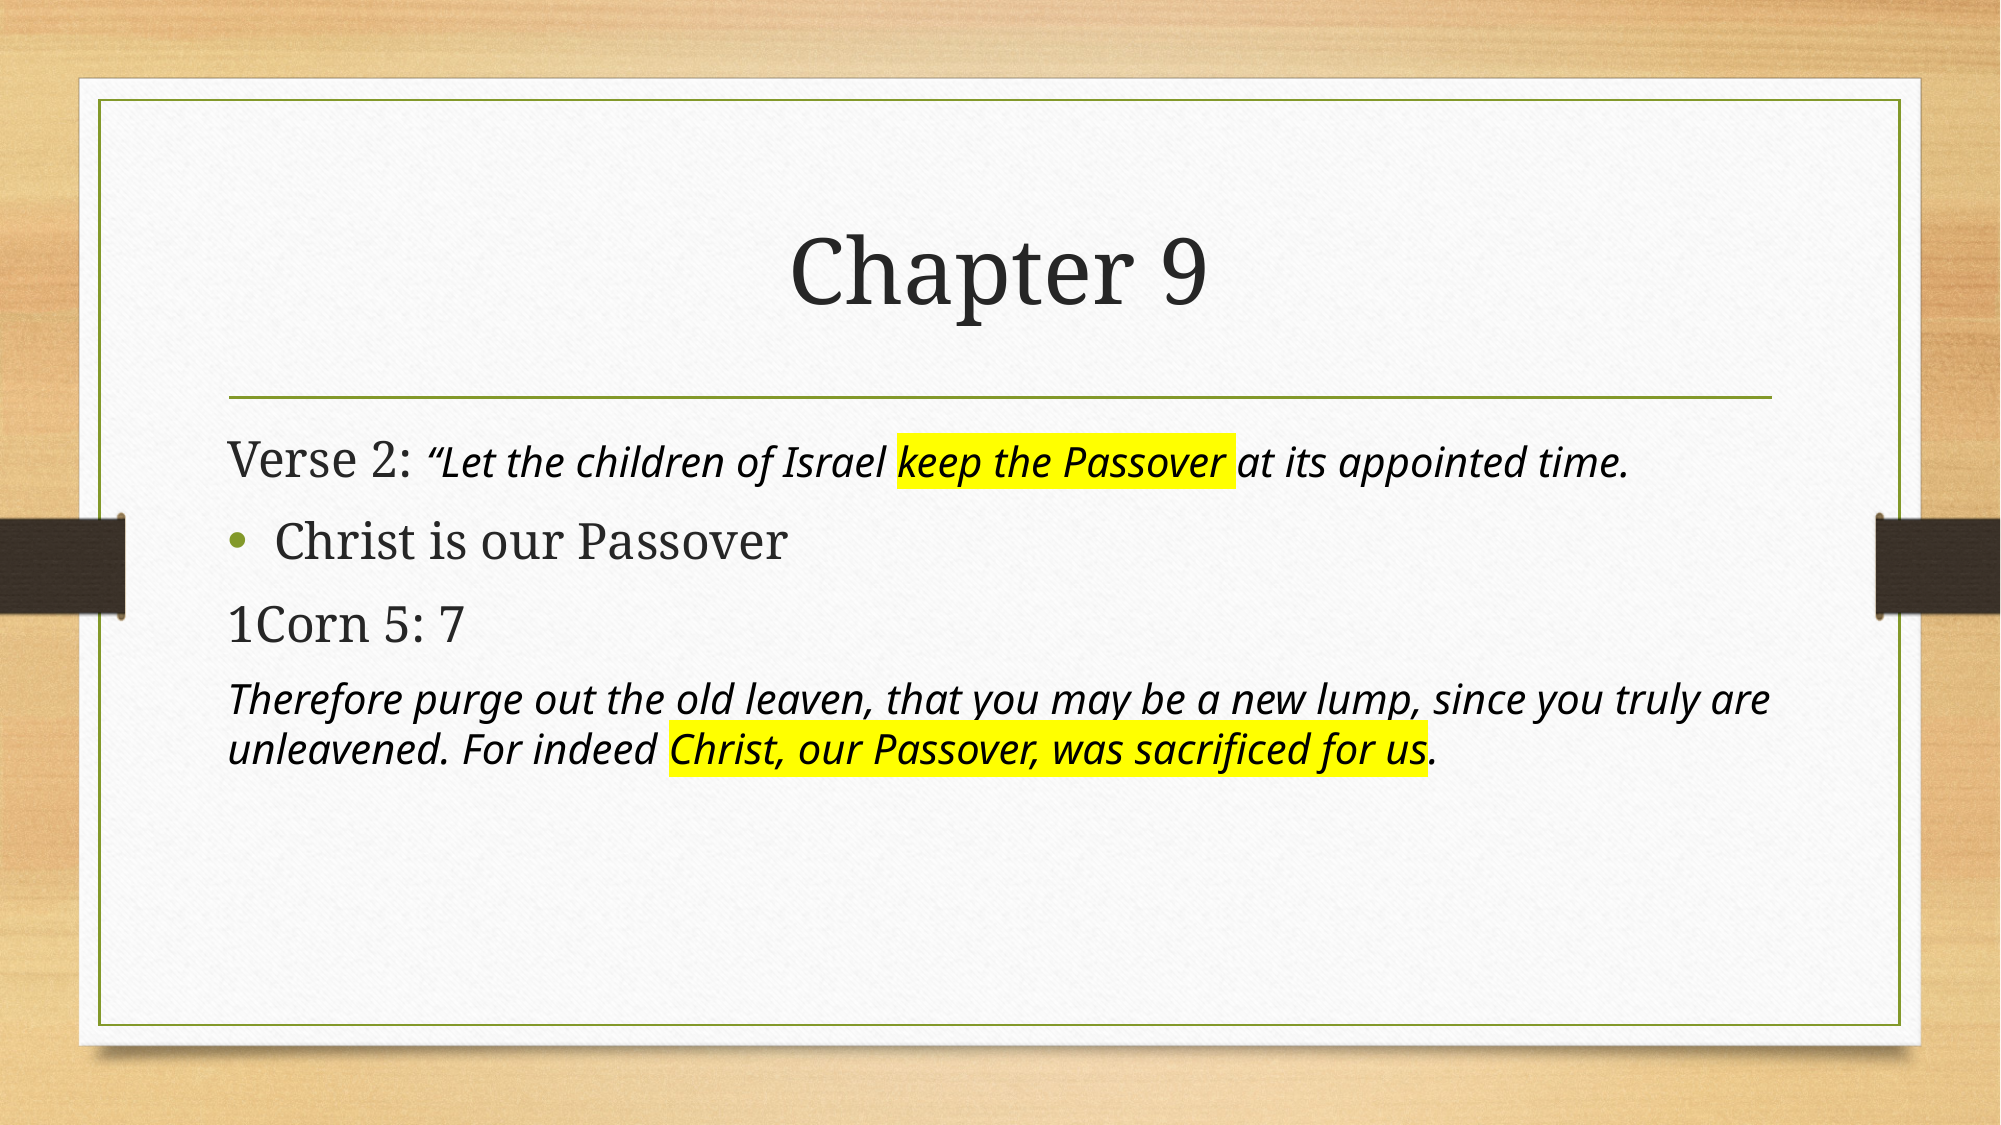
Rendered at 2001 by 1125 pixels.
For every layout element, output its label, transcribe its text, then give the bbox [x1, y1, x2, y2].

picture [0, 0, 2001, 1125]
title Chapter 9 [212, 161, 1788, 375]
list Verse 2: “Let the children of Israel keep the Passover at its appointed time. Christ is our Passover 1Corn 5: 7 Therefore purge out the old leaven, that you may be a new lump, since you truly are unleavened. For indeed Christ, our Passover, was sacrificed for us. [212, 419, 1788, 964]
